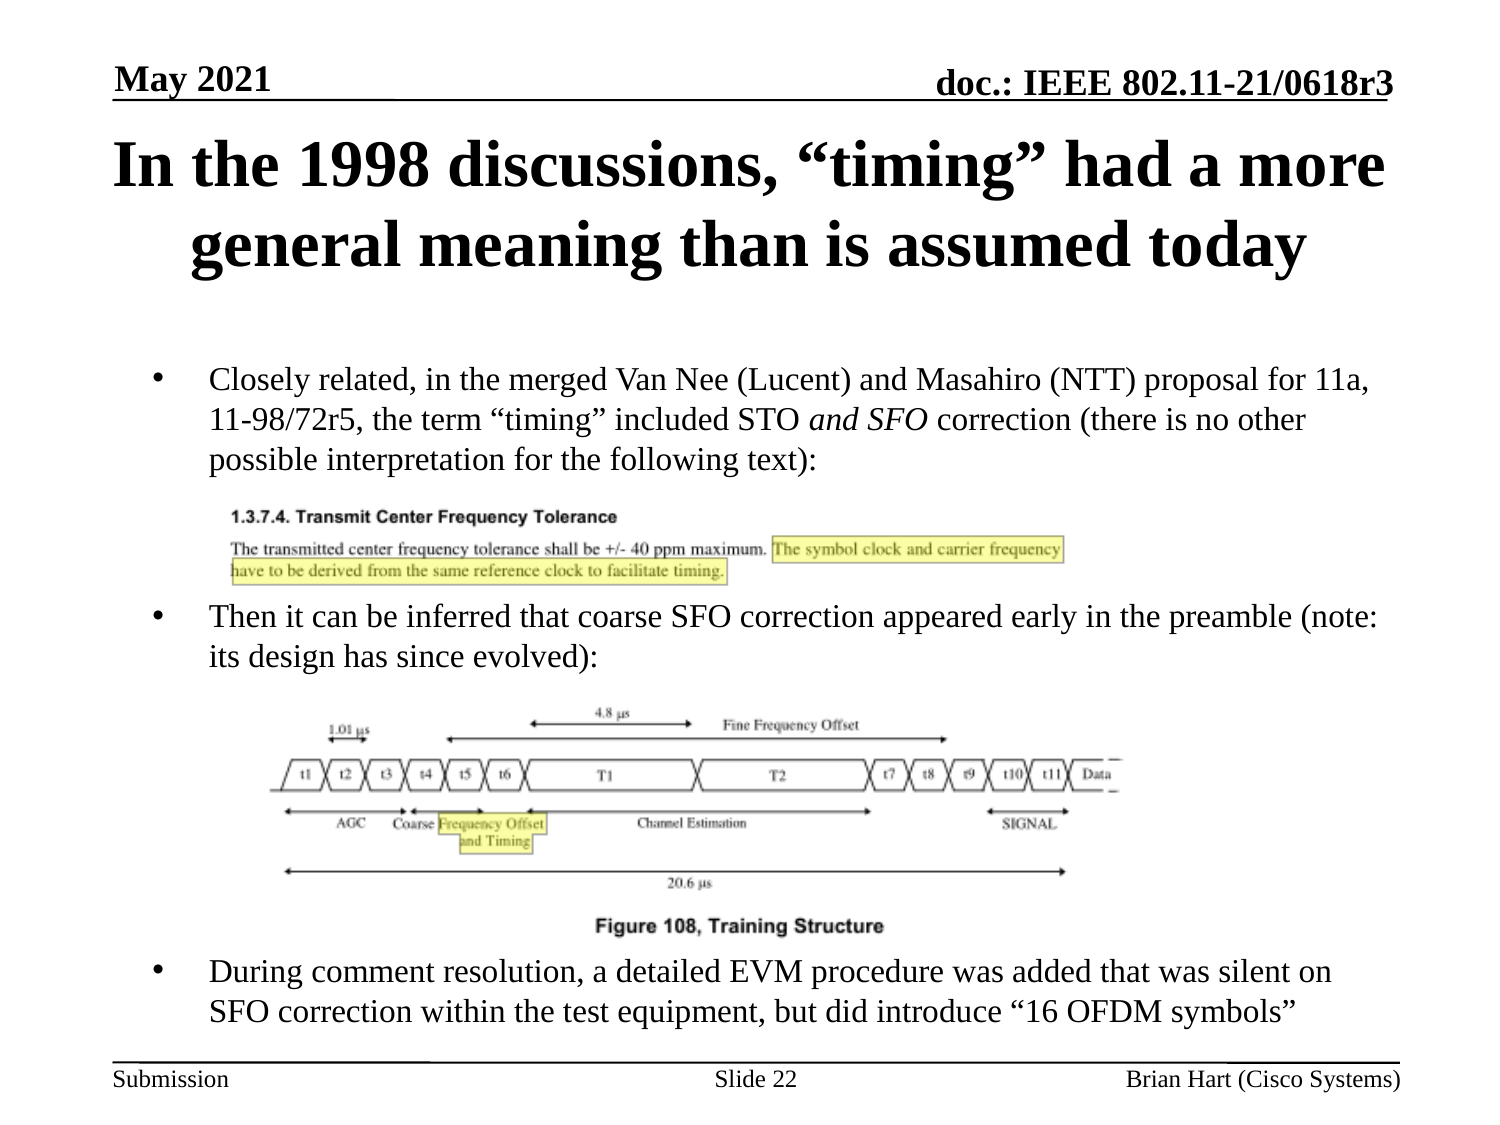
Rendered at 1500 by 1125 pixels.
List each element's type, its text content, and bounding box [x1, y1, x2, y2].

title In the 1998 discussions, “timing” had a more general meaning than is assumed today [24, 112, 1476, 288]
text_box Closely related, in the merged Van Nee (Lucent) and Masahiro (NTT) proposal for 11a, 11-98/72r5, the term “timing” included STO and SFO correction (there is no other possible interpretation for the following text): Then it can be inferred that coarse SFO correction appeared early in the preamble (note: its design has since evolved): During comment resolution, a detailed EVM procedure was added that was silent on SFO correction within the test equipment, but did introduce “16 OFDM symbols” [137, 349, 1413, 725]
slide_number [114, 54, 423, 100]
picture [212, 498, 1074, 601]
picture [233, 674, 1151, 952]
footer Brian Hart (Cisco Systems) [878, 1061, 1402, 1093]
slide_number Slide 22 [712, 1061, 800, 1123]
